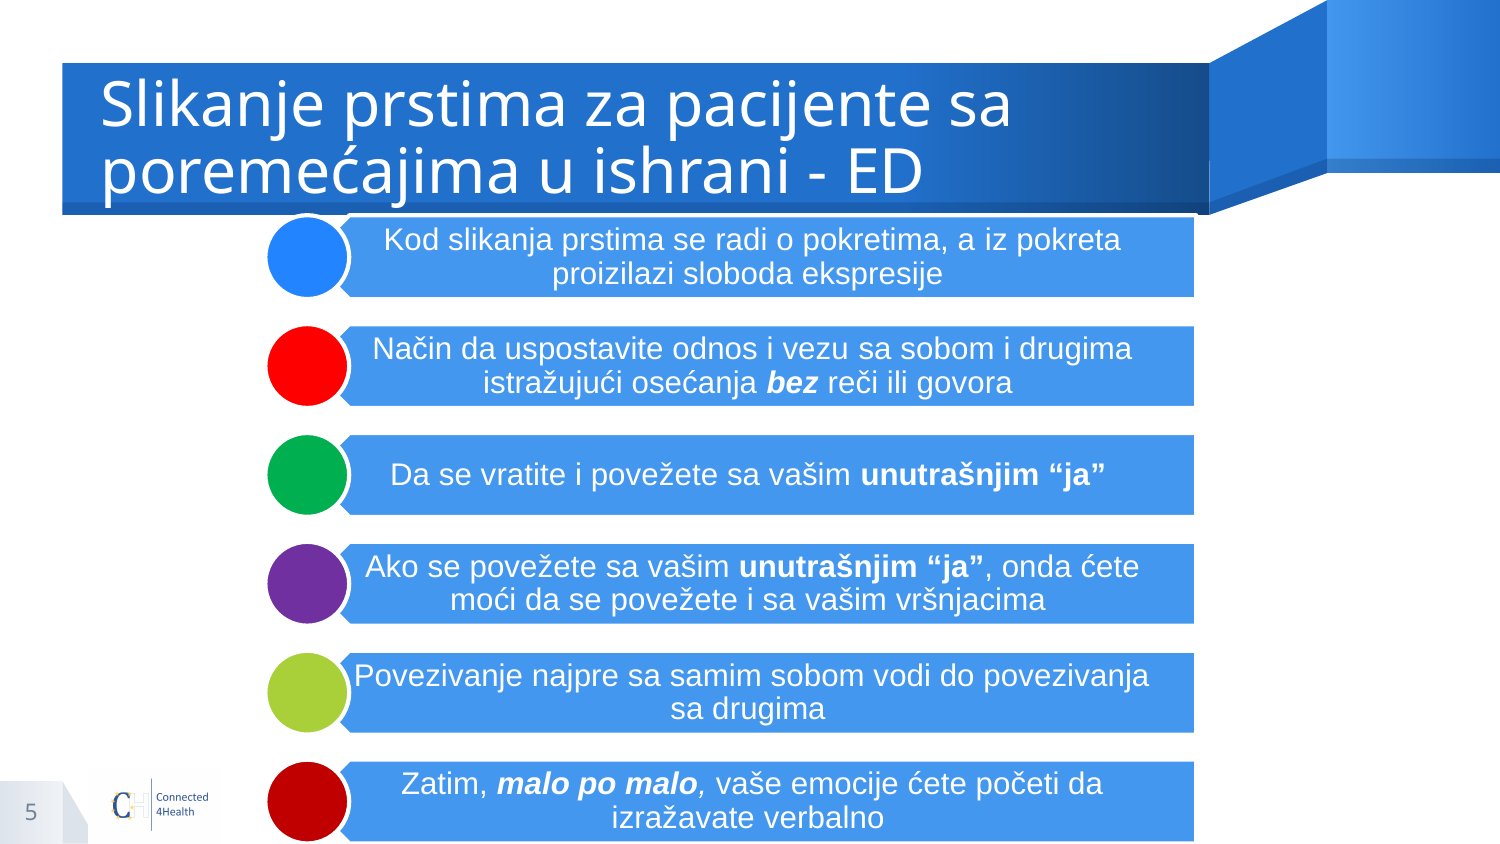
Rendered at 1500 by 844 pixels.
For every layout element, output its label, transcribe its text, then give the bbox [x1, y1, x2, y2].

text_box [62, 214, 1400, 844]
title Slikanje prstima za pacijente sa poremećajima u ishrani - ED [100, 64, 1210, 213]
slide_number 5 [0, 781, 57, 844]
